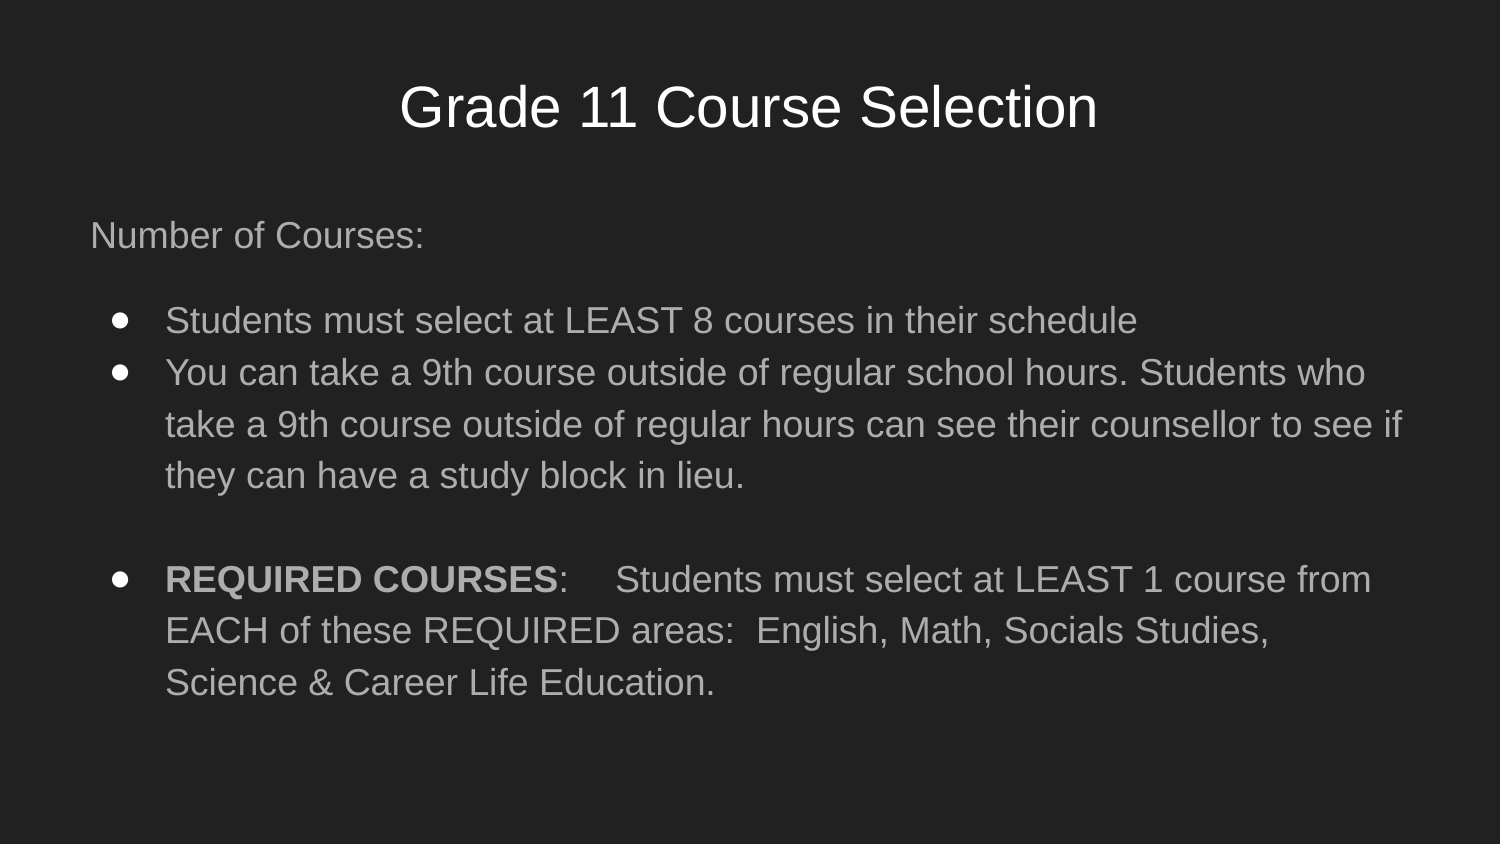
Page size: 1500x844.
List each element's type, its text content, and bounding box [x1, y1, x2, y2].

title Grade 11 Course Selection [75, 33, 1425, 175]
list Number of Courses: Students must select at LEAST 8 courses in their schedule You can take a 9th course outside of regular school hours. Students who take a 9th course outside of regular hours can see their counsellor to see if they can have a study block in lieu. REQUIRED COURSES: Students must select at LEAST 1 course from EACH of these REQUIRED areas: English, Math, Socials Studies, Science & Career Life Education. [75, 196, 1425, 754]
